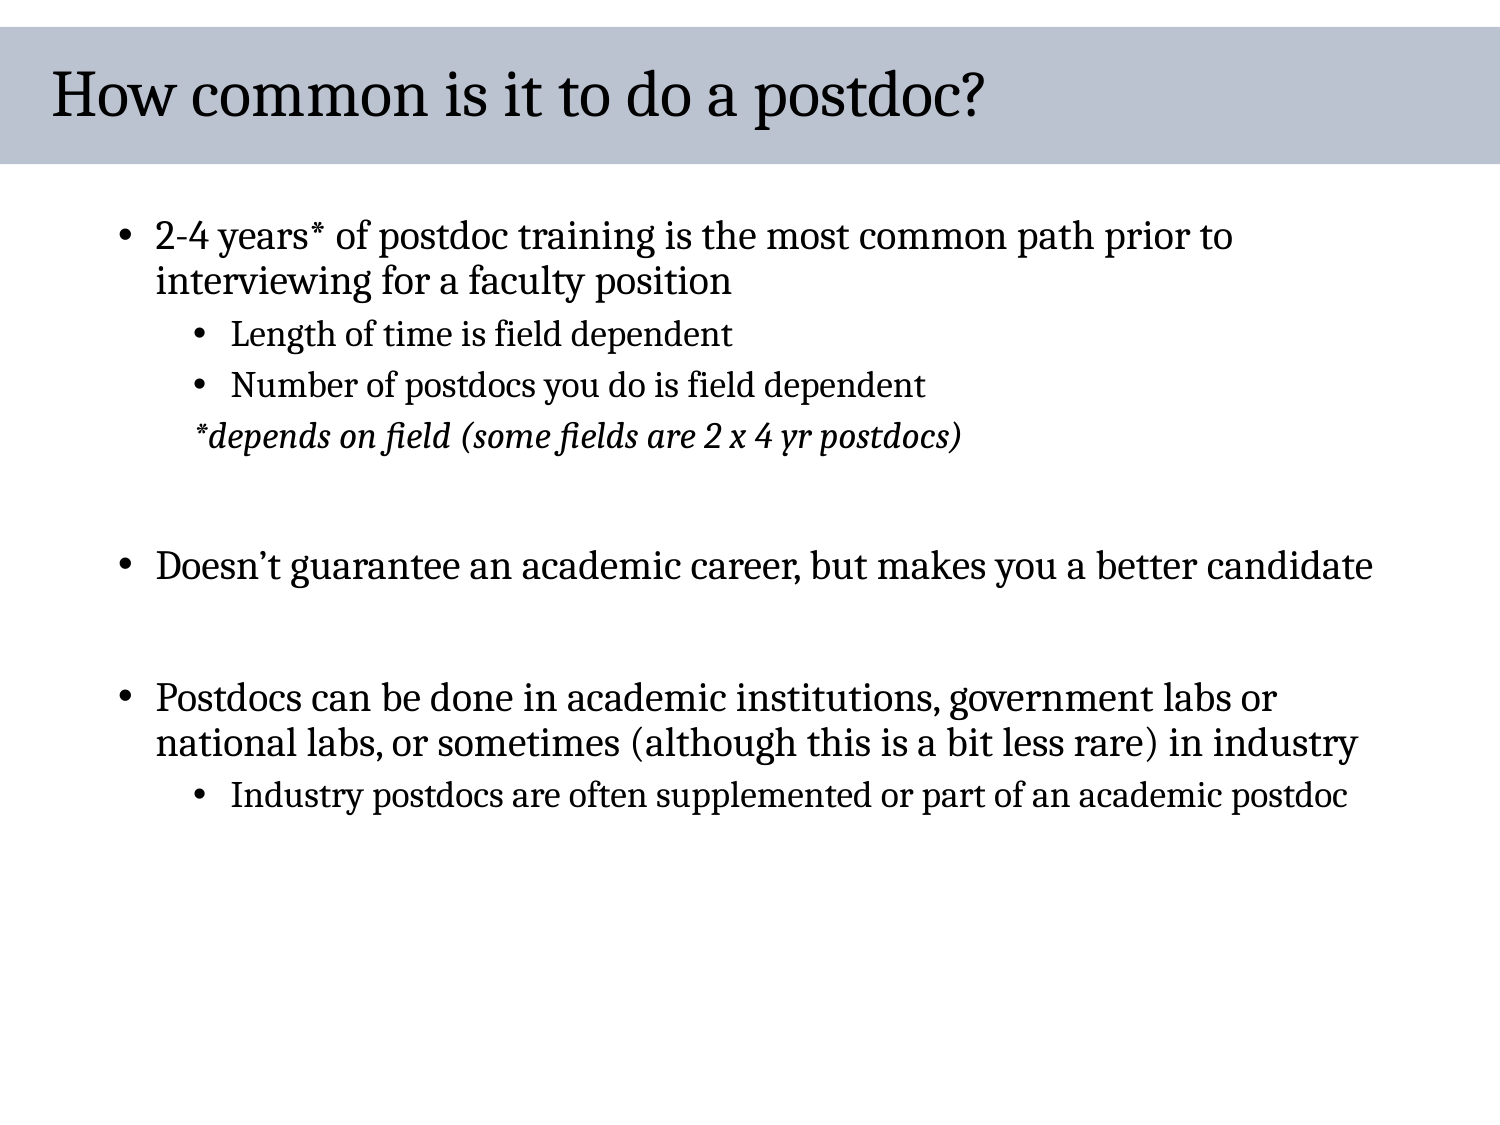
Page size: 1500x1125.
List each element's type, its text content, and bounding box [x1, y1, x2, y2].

title How common is it to do a postdoc? [36, 27, 1500, 163]
list 2-4 years* of postdoc training is the most common path prior to interviewing for a faculty position Length of time is field dependent Number of postdocs you do is field dependent *depends on field (some fields are 2 x 4 yr postdocs) Doesn’t guarantee an academic career, but makes you a better candidate Postdocs can be done in academic institutions, government labs or national labs, or sometimes (although this is a bit less rare) in industry Industry postdocs are often supplemented or part of an academic postdoc [103, 206, 1397, 1049]
